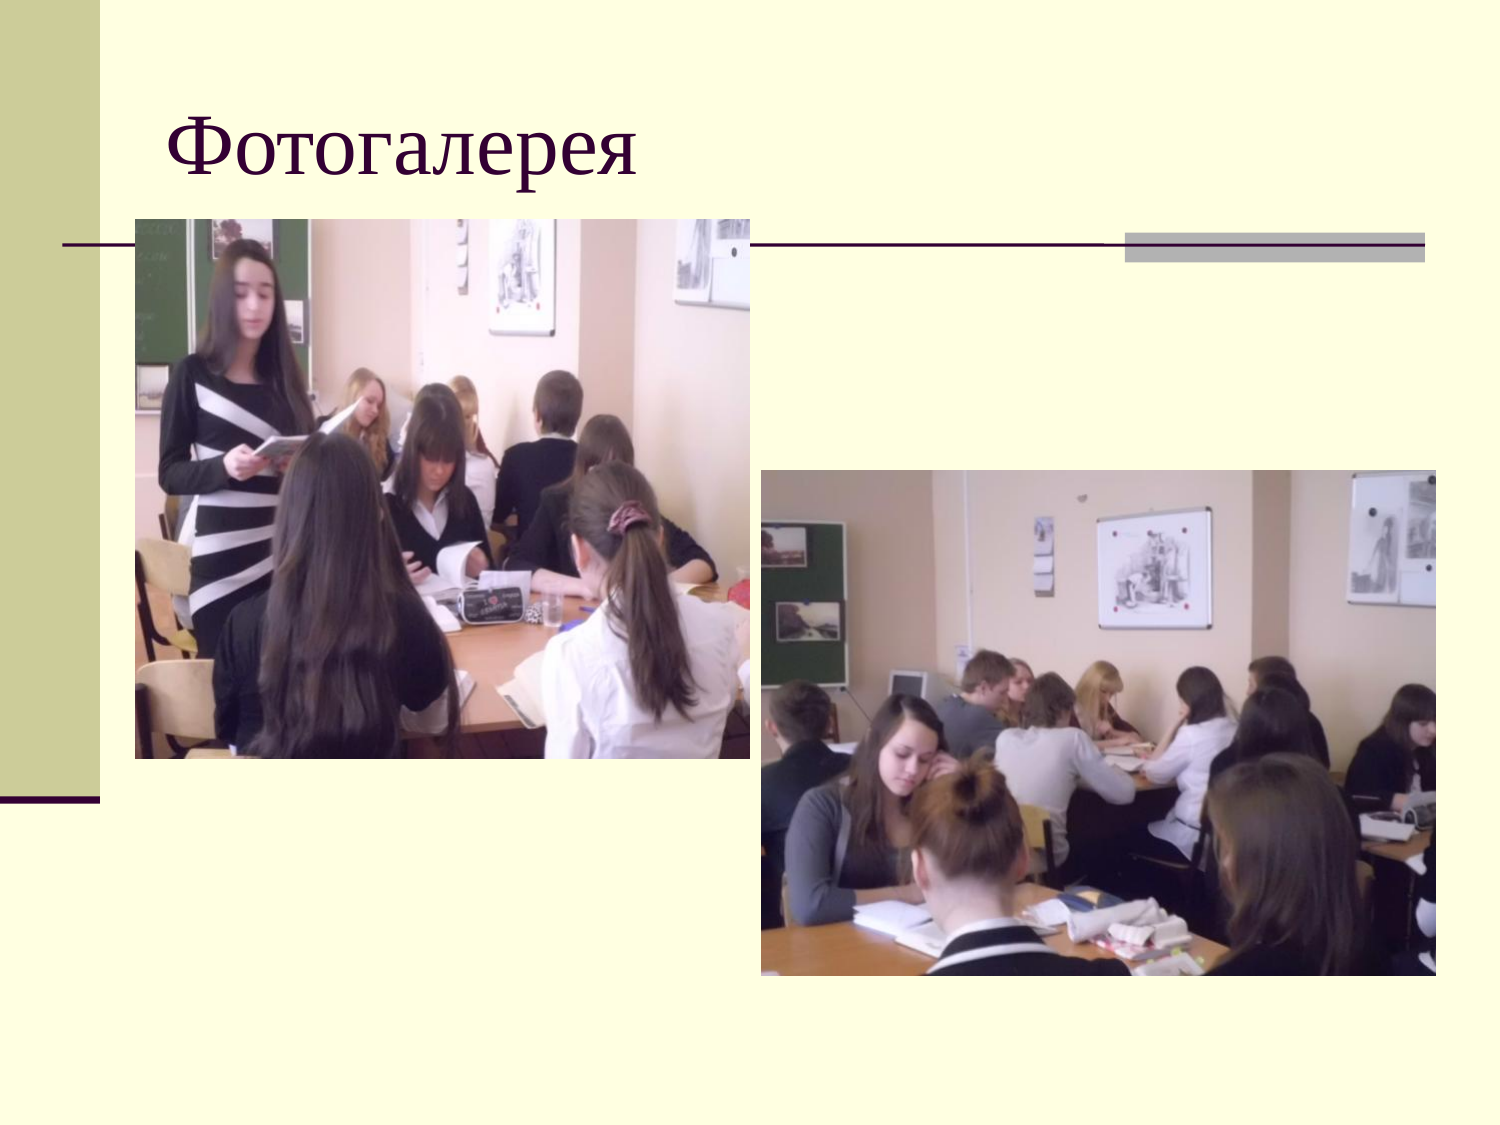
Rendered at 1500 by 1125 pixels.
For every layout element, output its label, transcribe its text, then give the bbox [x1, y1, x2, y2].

picture [761, 470, 1436, 976]
picture [135, 219, 751, 760]
title Фотогалерея [149, 45, 1426, 234]
